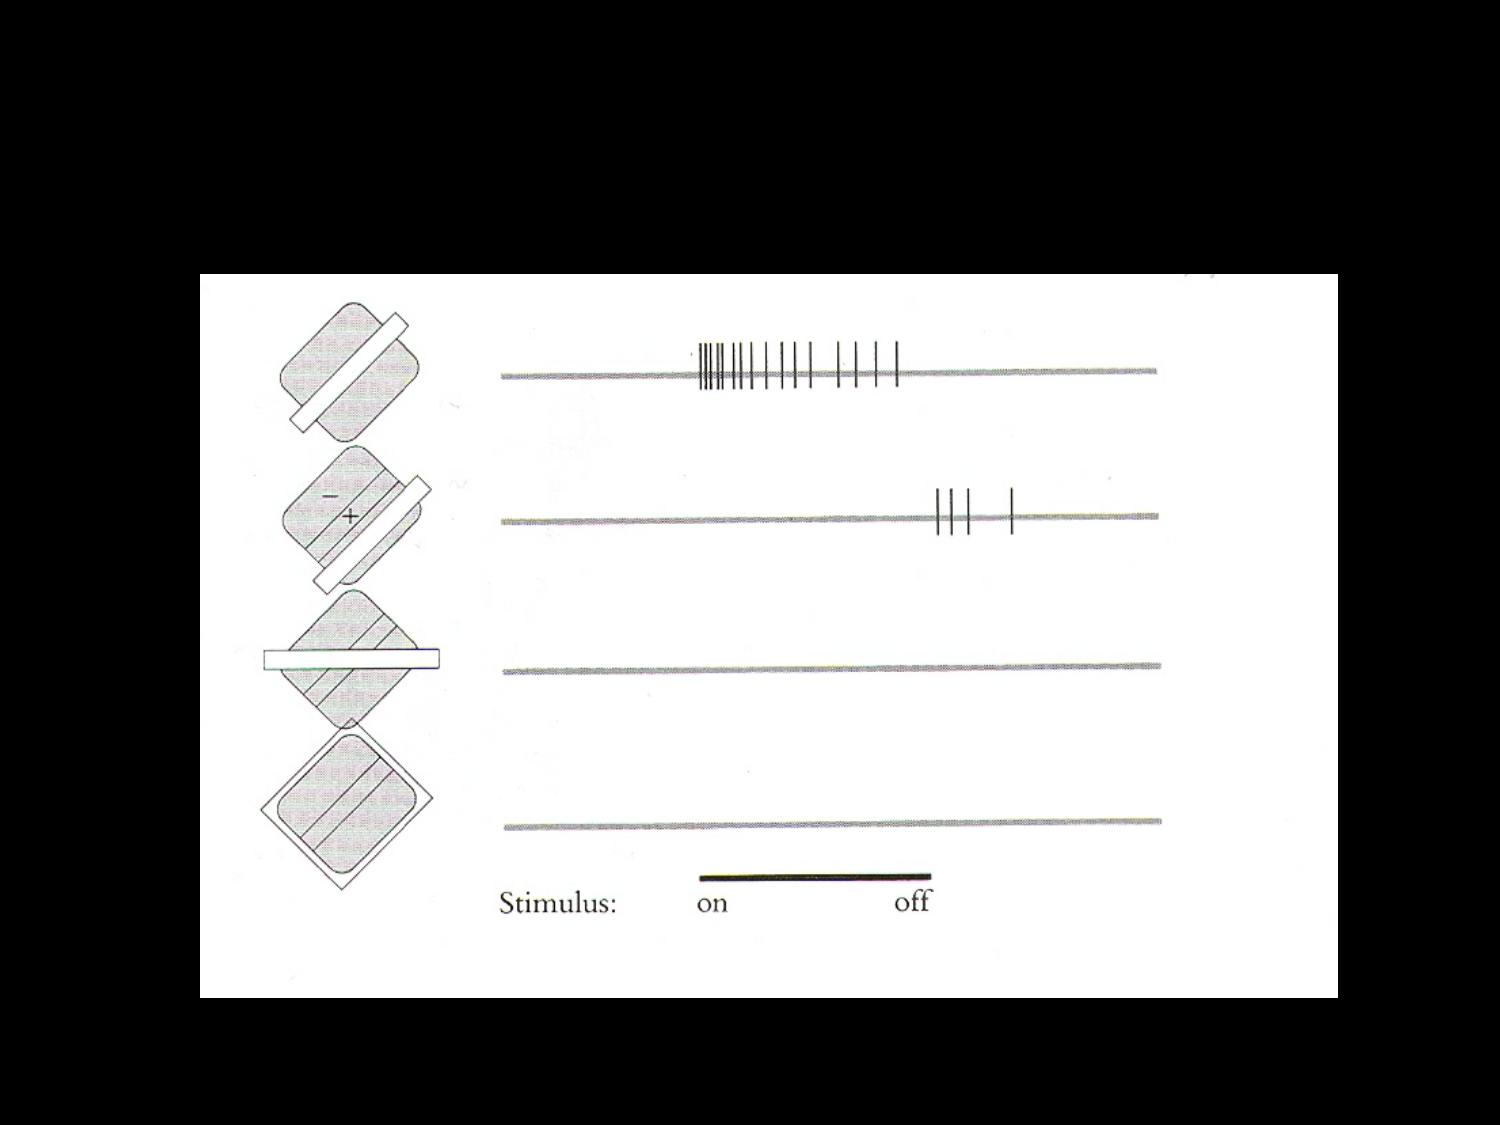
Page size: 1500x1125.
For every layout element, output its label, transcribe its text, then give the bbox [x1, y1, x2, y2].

title Orientation Selectivity in V1 [112, 99, 1388, 288]
picture [199, 274, 1338, 998]
